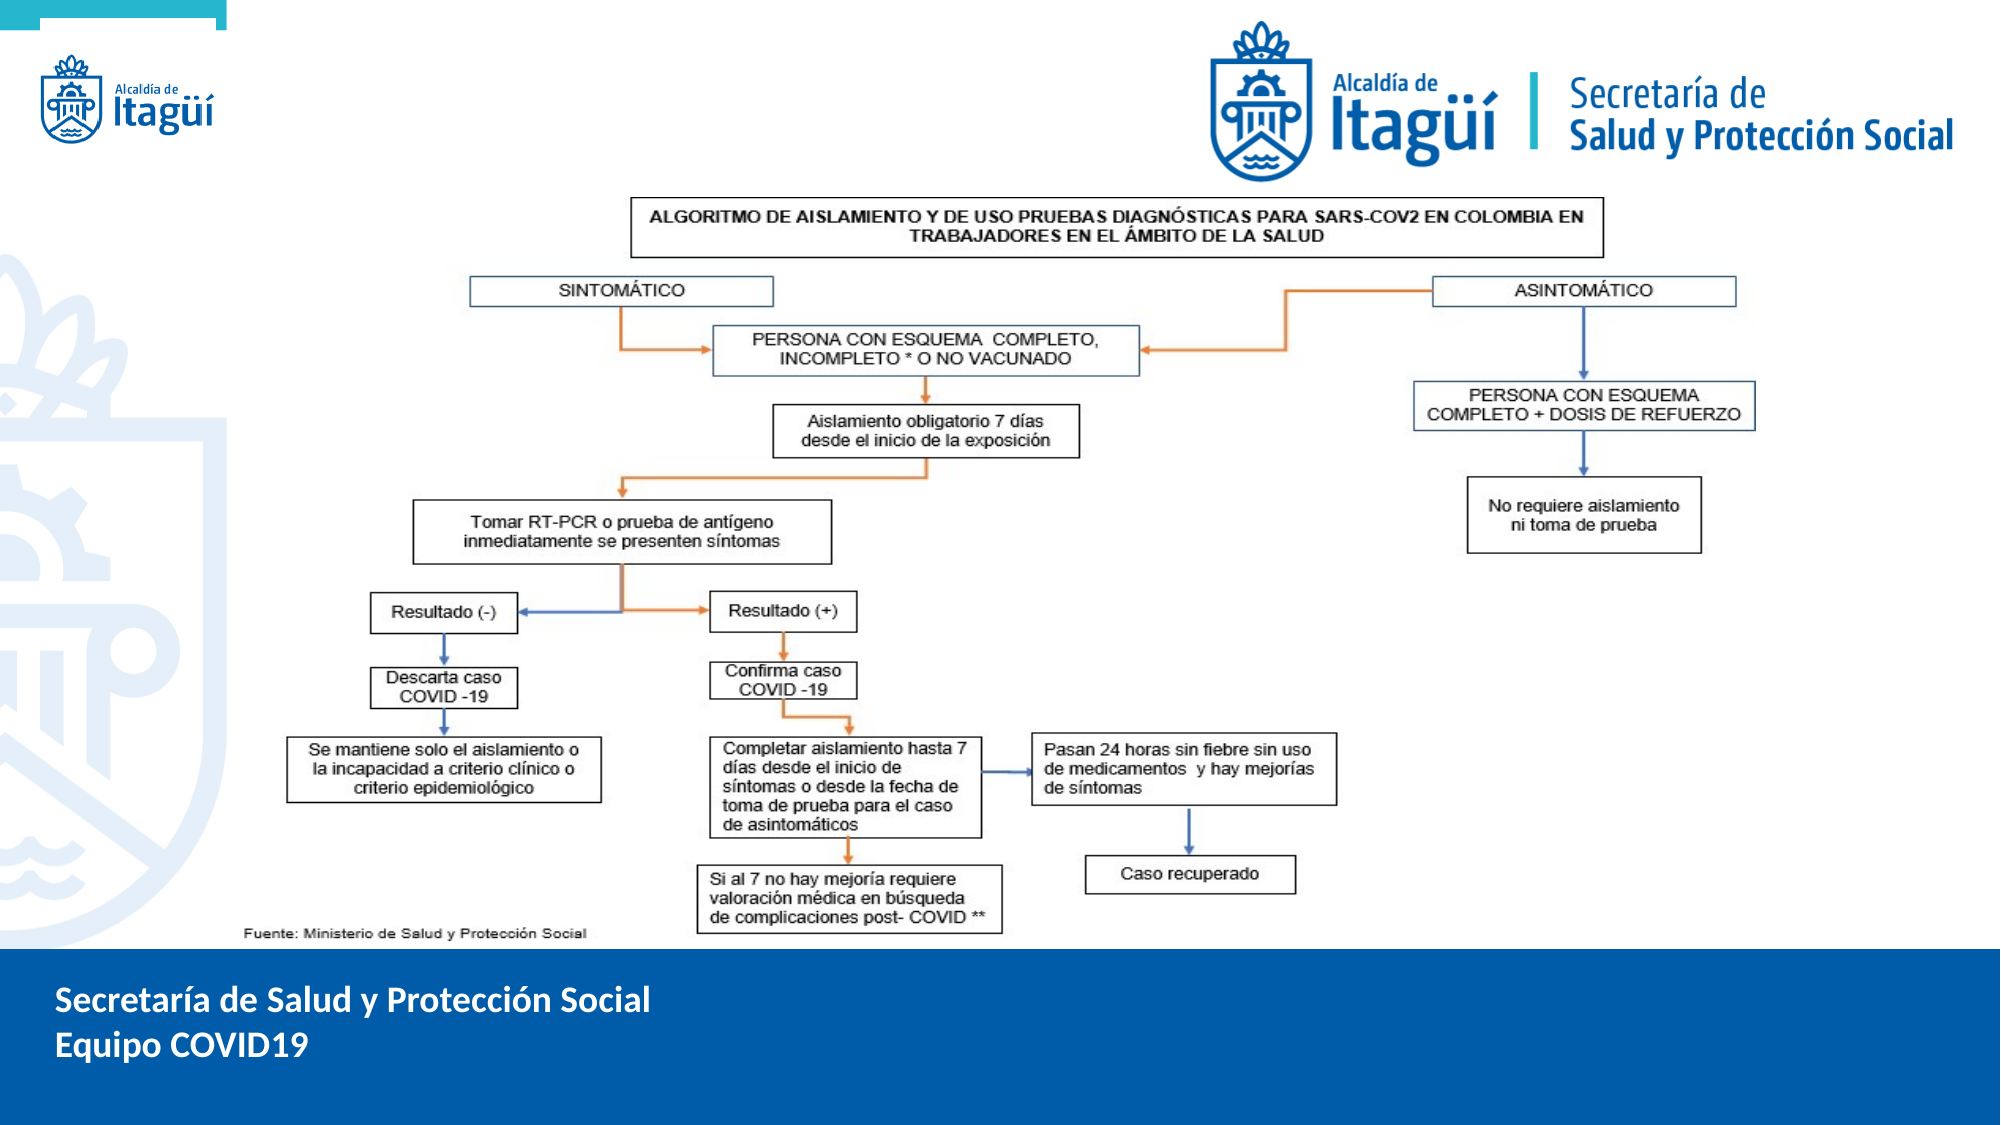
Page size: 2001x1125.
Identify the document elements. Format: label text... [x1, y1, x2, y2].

picture [0, 0, 2001, 1125]
text_box Secretaría de Salud y Protección Social Equipo COVID19 [40, 967, 1175, 1073]
text_box [0, 949, 2000, 1125]
